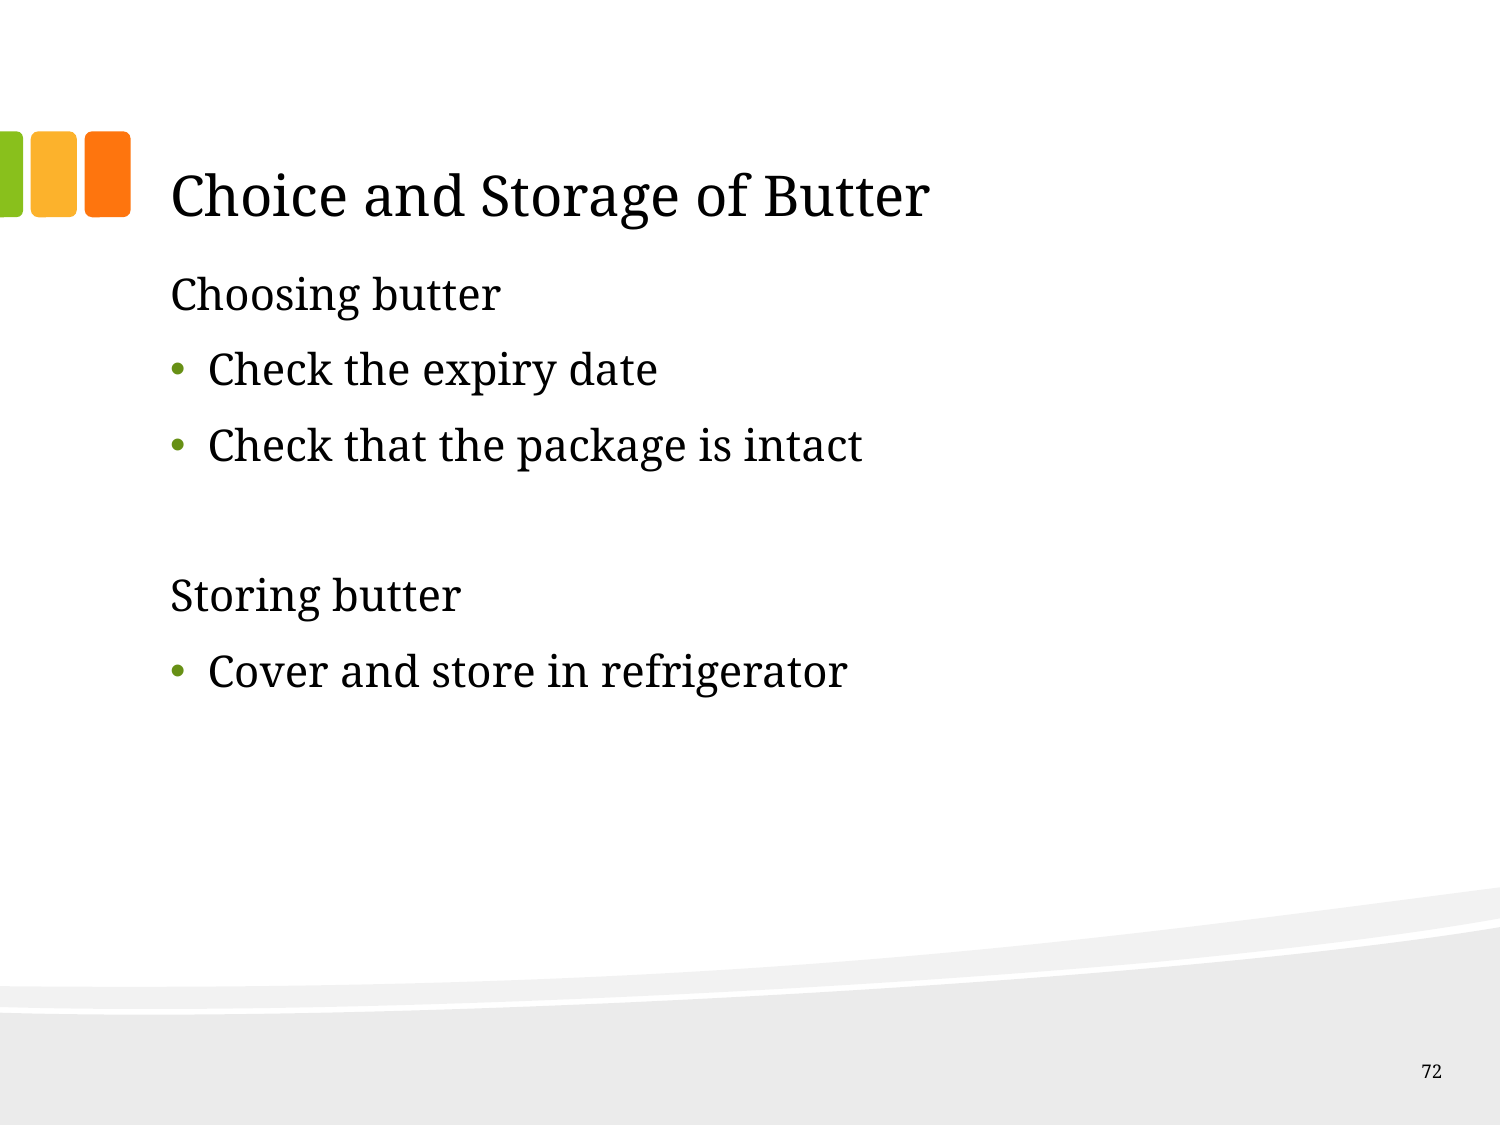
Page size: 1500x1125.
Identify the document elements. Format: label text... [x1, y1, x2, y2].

title Choice and Storage of Butter [150, 24, 1350, 238]
list Choosing butter Check the expiry date Check that the package is intact Storing butter Cover and store in refrigerator [150, 262, 1350, 1013]
slide_number 72 [1362, 1057, 1463, 1088]
